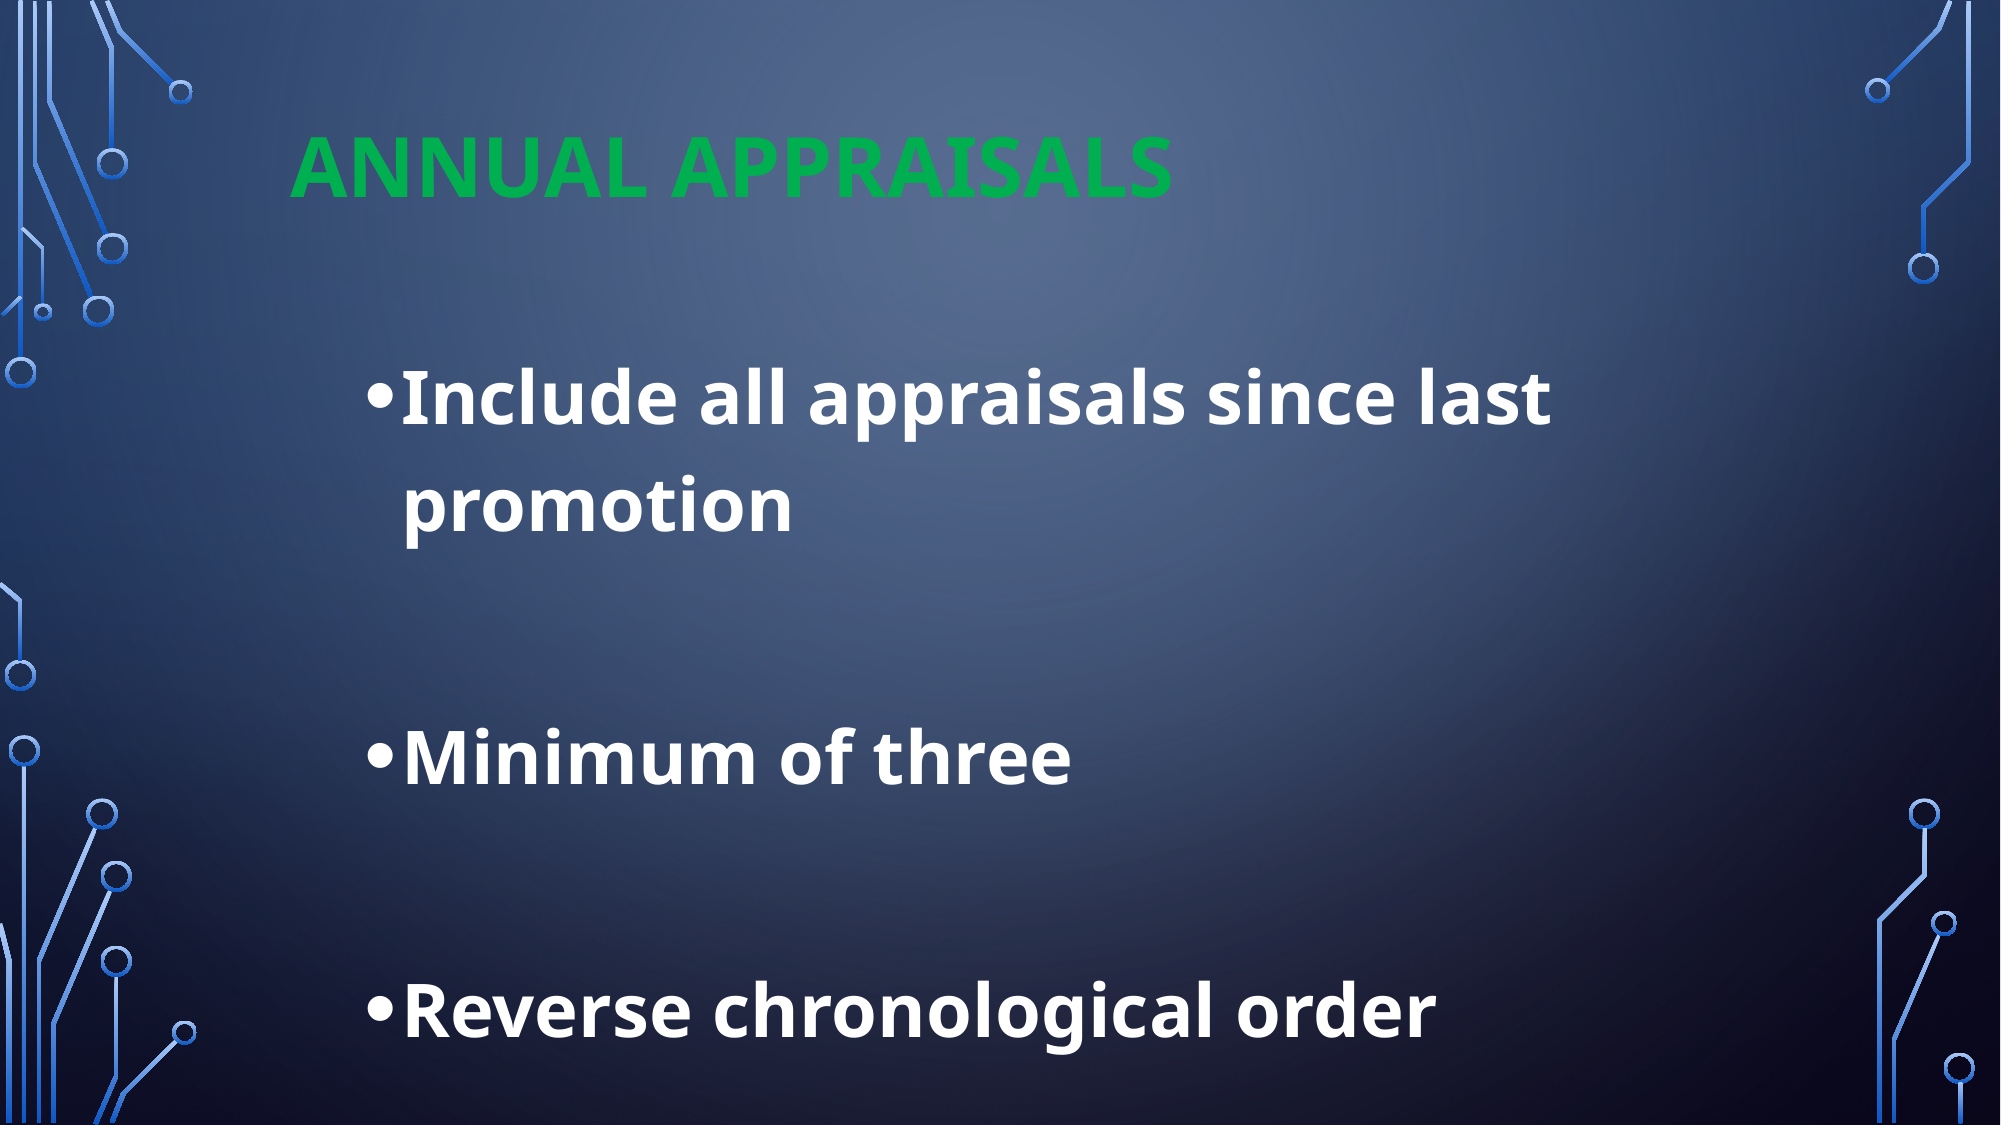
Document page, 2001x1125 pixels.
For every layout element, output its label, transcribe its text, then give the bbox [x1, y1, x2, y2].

title Annual Appraisals [275, 112, 1552, 229]
list Include all appraisals since last promotion Minimum of three Reverse chronological order [275, 324, 1900, 1062]
